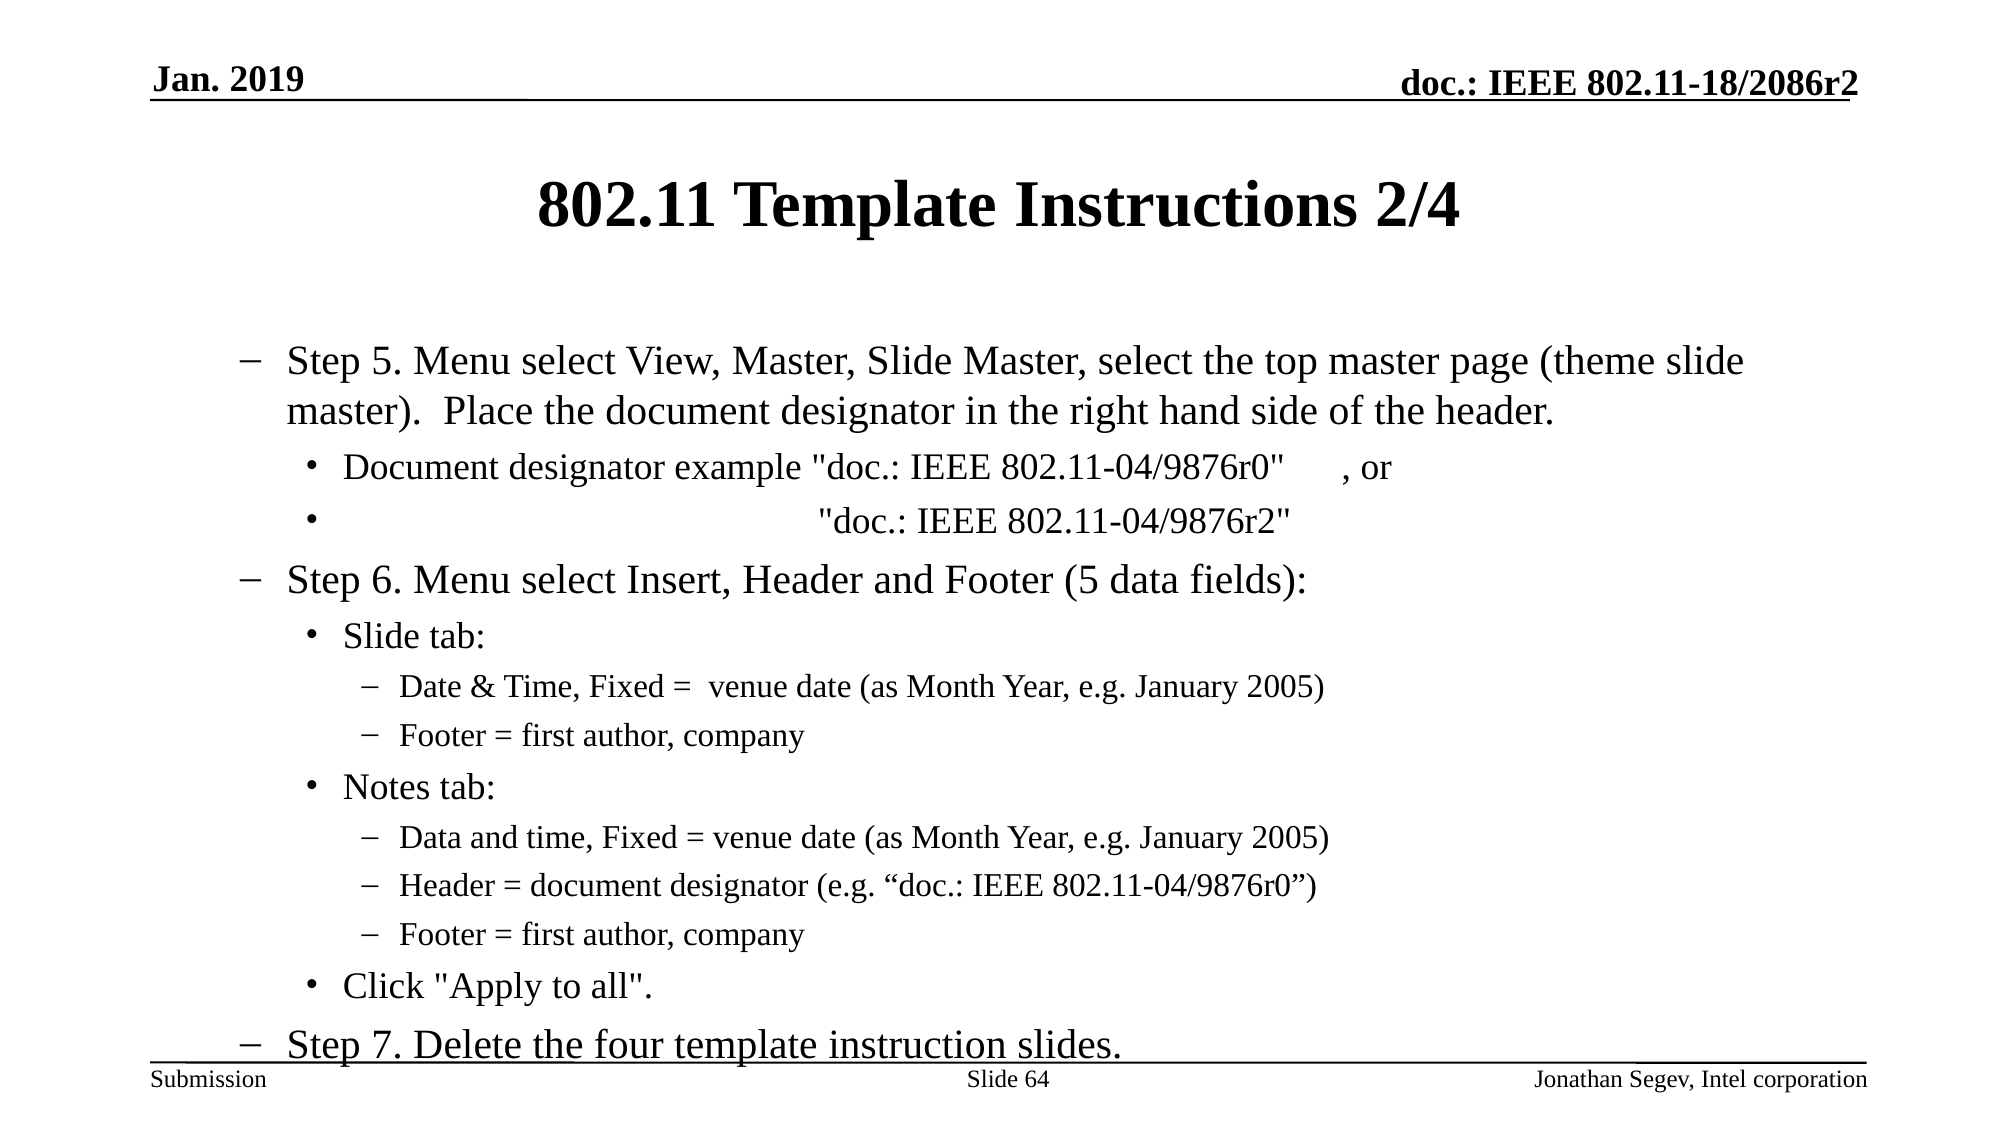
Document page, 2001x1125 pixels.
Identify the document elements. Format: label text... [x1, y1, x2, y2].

footer Jonathan Segev, Intel corporation [1171, 1061, 1869, 1093]
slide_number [152, 54, 563, 100]
title 802.11 Template Instructions 2/4 [149, 112, 1850, 288]
slide_number Slide 64 [950, 1061, 1067, 1123]
list Step 5. Menu select View, Master, Slide Master, select the top master page (theme slide master). Place the document designator in the right hand side of the header. Document designator example "doc.: IEEE 802.11-04/9876r0" , or "doc.: IEEE 802.11-04/9876r2" Step 6. Menu select Insert, Header and Footer (5 data fields): Slide tab: Date & Time, Fixed = venue date (as Month Year, e.g. January 2005) Footer = first author, company Notes tab: Data and time, Fixed = venue date (as Month Year, e.g. January 2005) Header = document designator (e.g. “doc.: IEEE 802.11-04/9876r0”) Footer = first author, company Click "Apply to all". Step 7. Delete the four template instruction slides. [149, 324, 1850, 1000]
